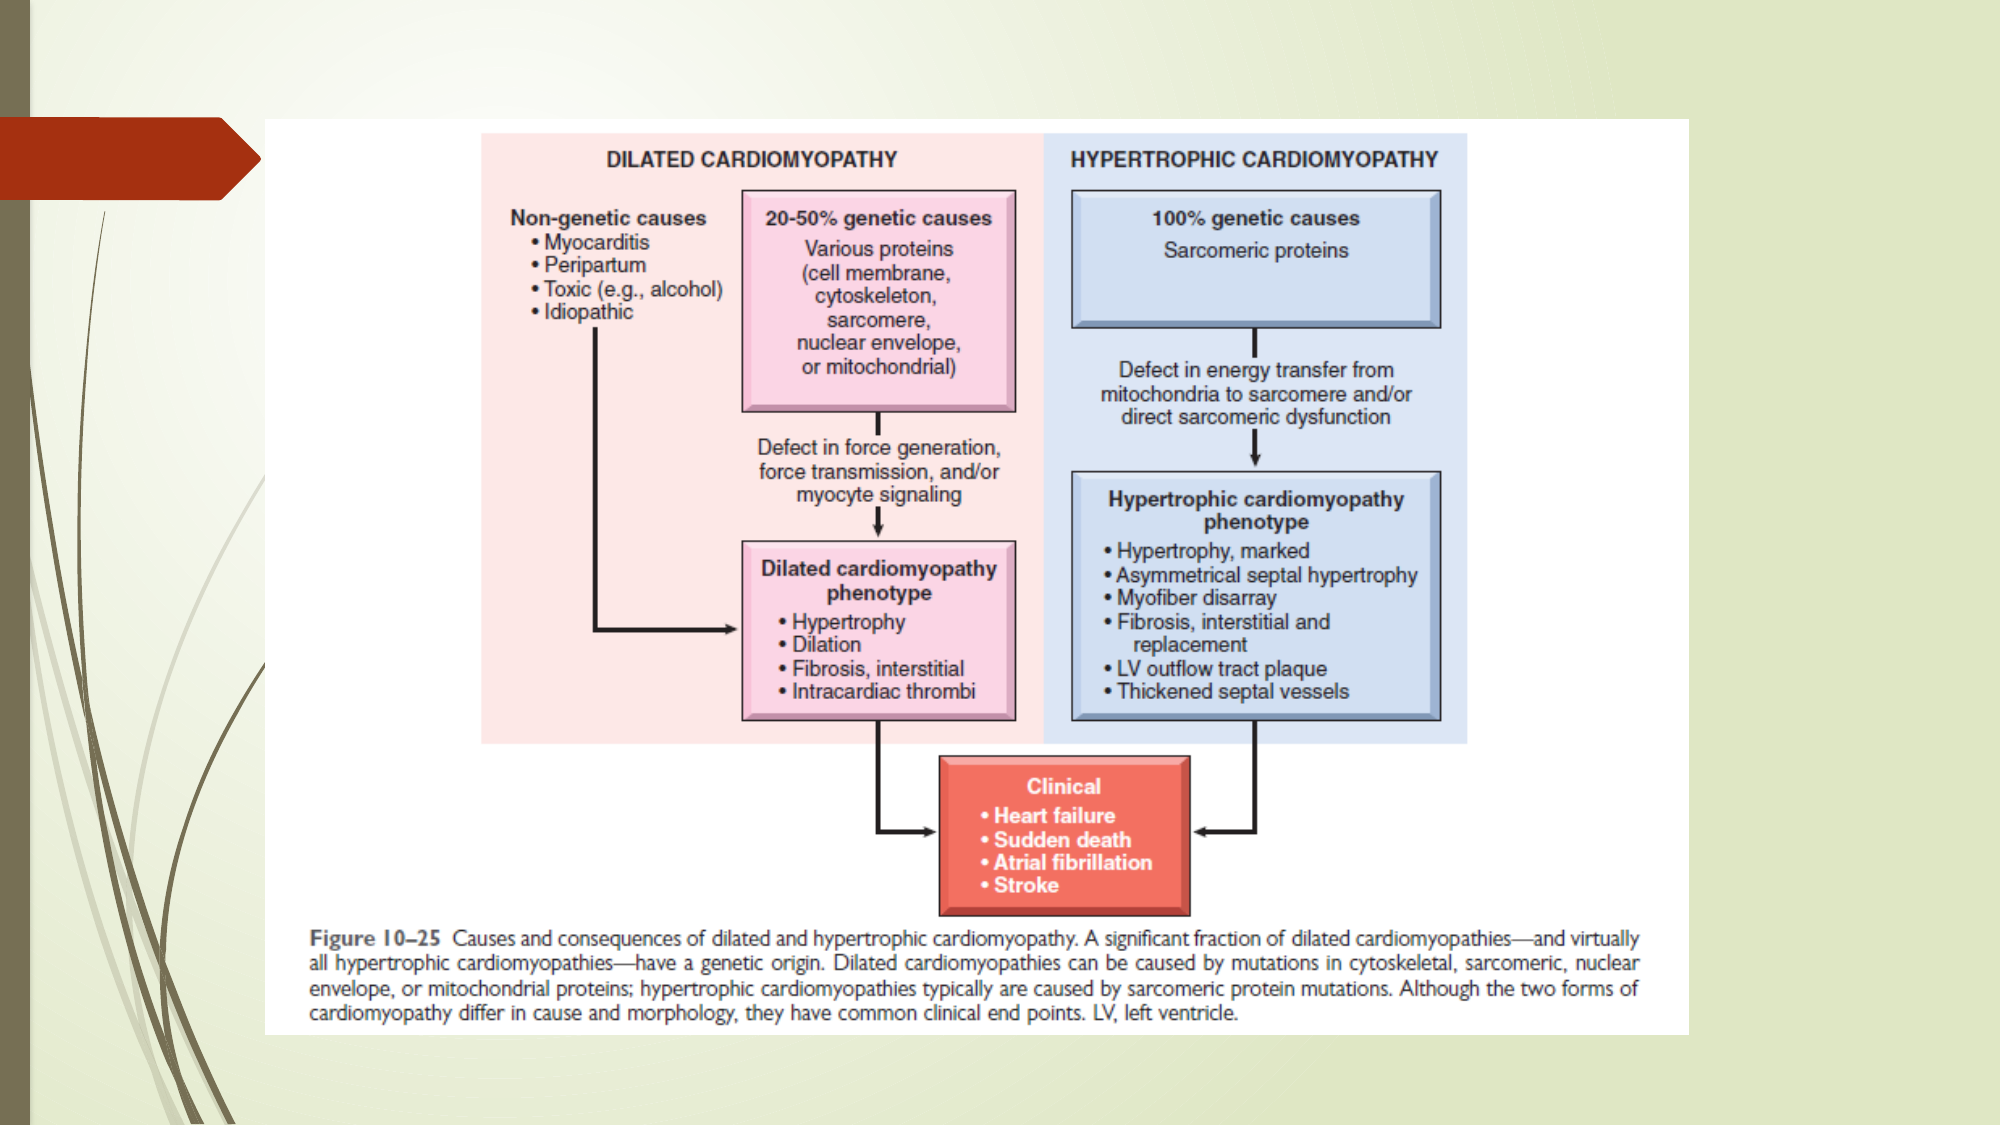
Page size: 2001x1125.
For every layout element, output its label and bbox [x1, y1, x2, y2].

picture [265, 119, 1689, 1036]
